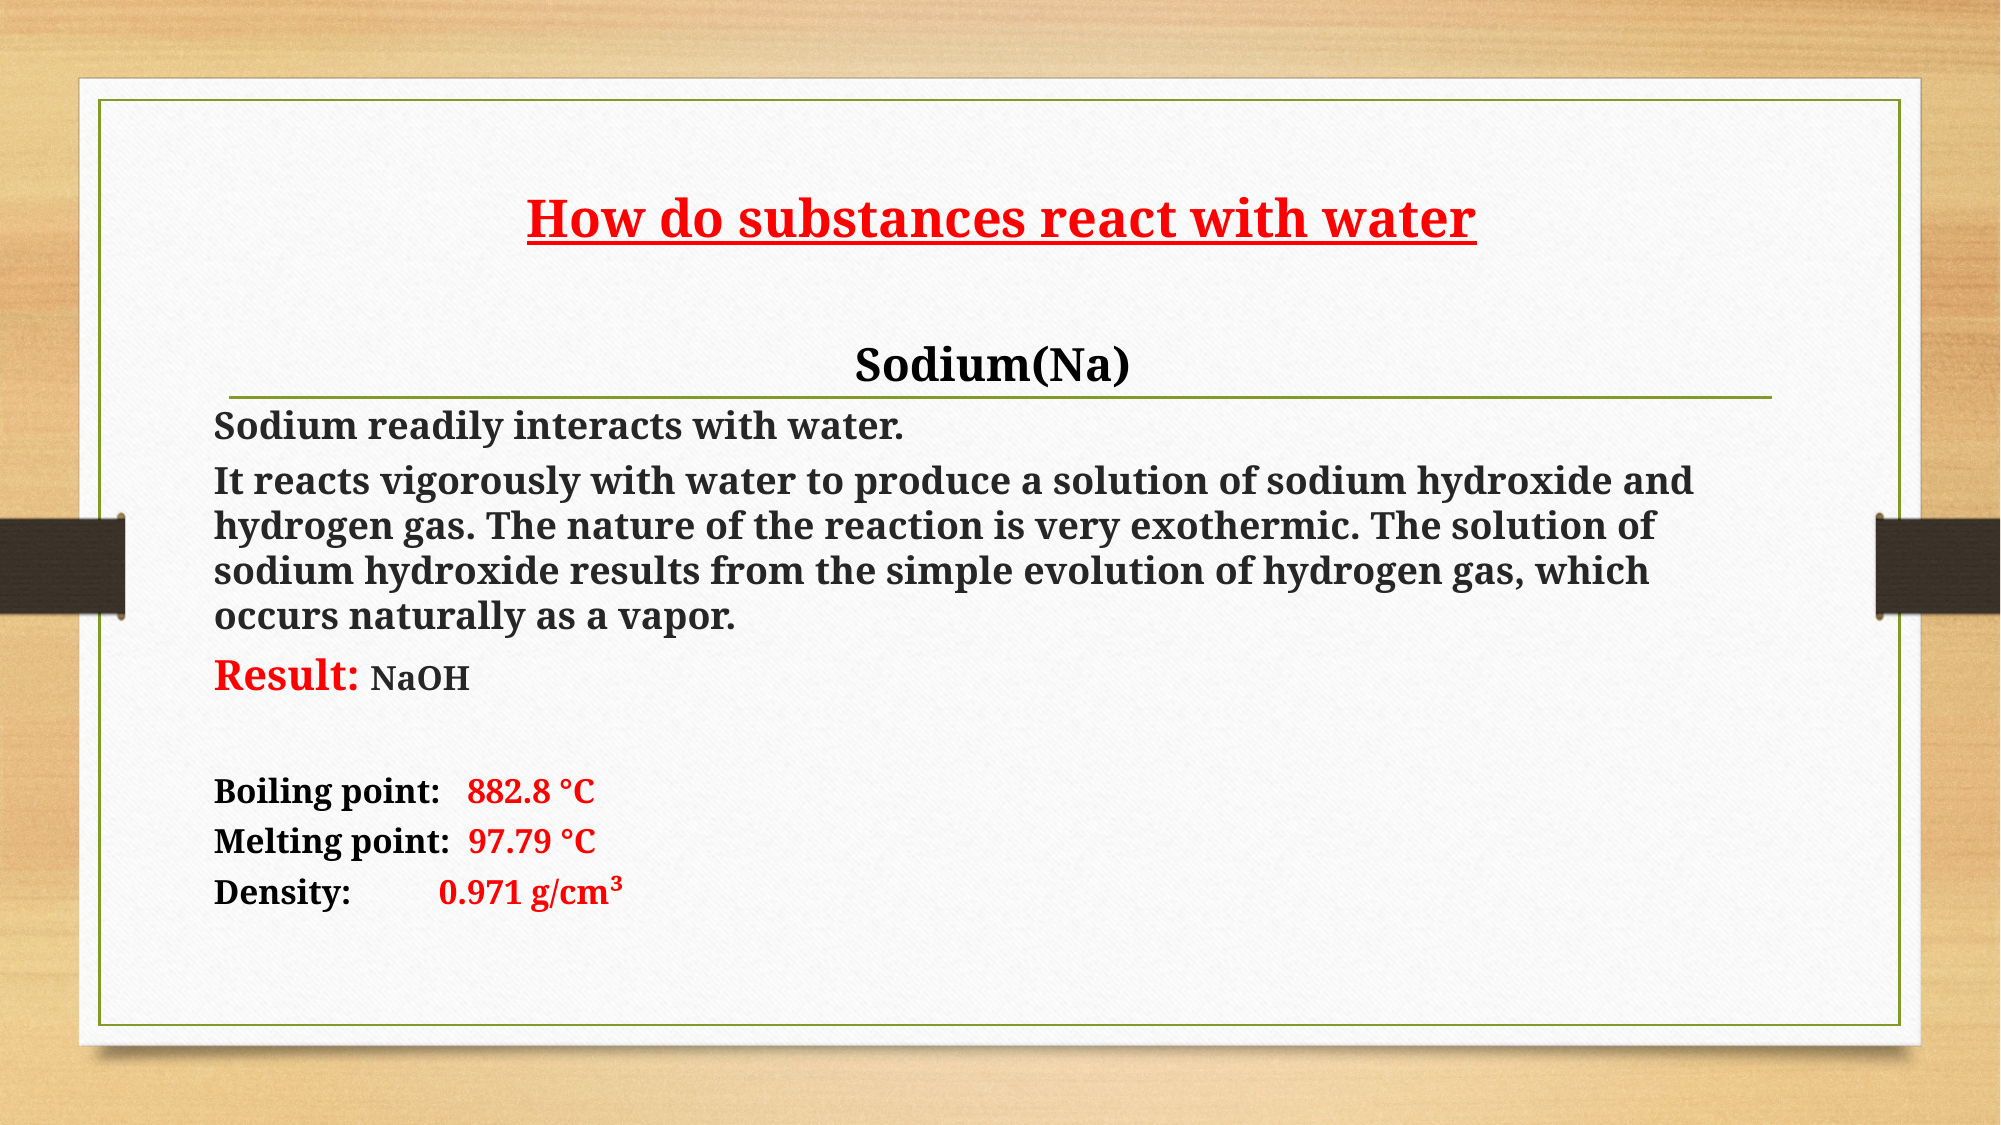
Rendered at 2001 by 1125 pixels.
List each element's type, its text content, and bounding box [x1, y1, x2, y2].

title How do substances react with water [307, 158, 1697, 274]
picture [0, 0, 2001, 1125]
list Sodium(Na) Sodium readily interacts with water. It reacts vigorously with water to produce a solution of sodium hydroxide and hydrogen gas. The nature of the reaction is very exothermic. The solution of sodium hydroxide results from the simple evolution of hydrogen gas, which occurs naturally as a vapor. Result: NaOH Boiling point: 882.8 °C Melting point: 97.79 °C Density: 0.971 g/cm³ [199, 274, 1788, 935]
